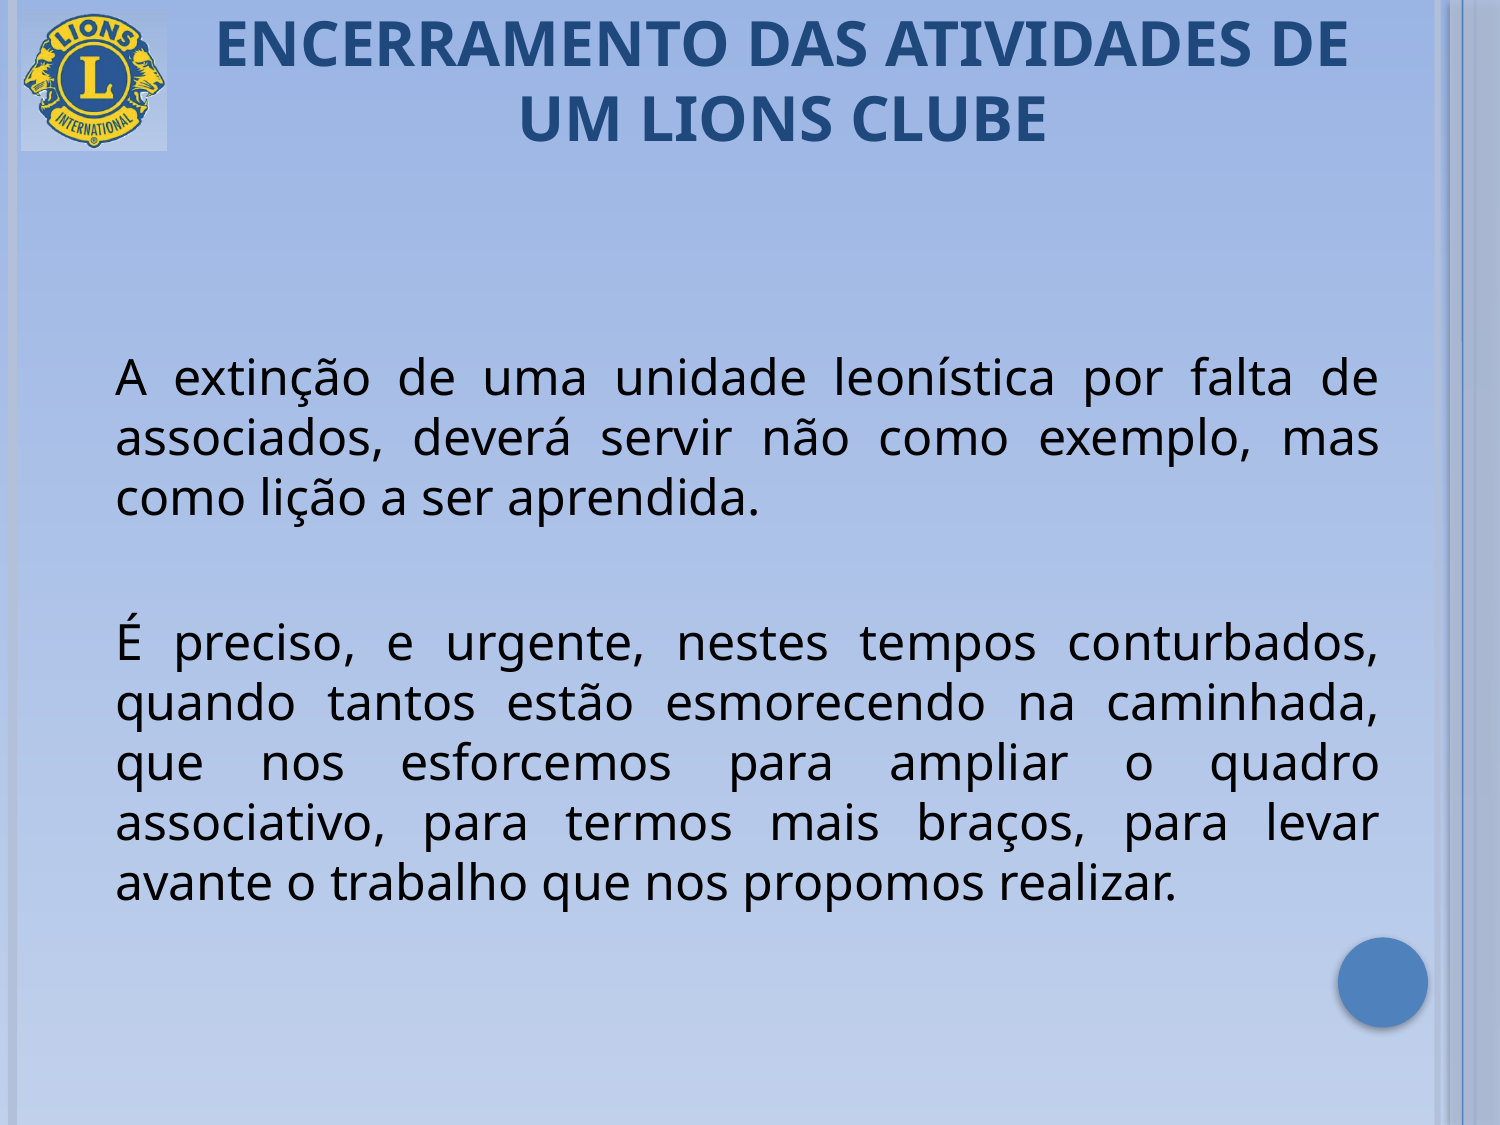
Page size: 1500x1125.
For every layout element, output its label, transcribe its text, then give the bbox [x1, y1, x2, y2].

list A extinção de uma unidade leonística por falta de associados, deverá servir não como exemplo, mas como lição a ser aprendida. É preciso, e urgente, nestes tempos conturbados, quando tantos estão esmorecendo na caminhada, que nos esforcemos para ampliar o quadro associativo, para termos mais braços, para levar avante o trabalho que nos propomos realizar. [100, 338, 1396, 1125]
picture [20, 11, 167, 152]
title ENCERRAMENTO DAS ATIVIDADES DE UM LIONS CLUBE [166, 0, 1400, 161]
